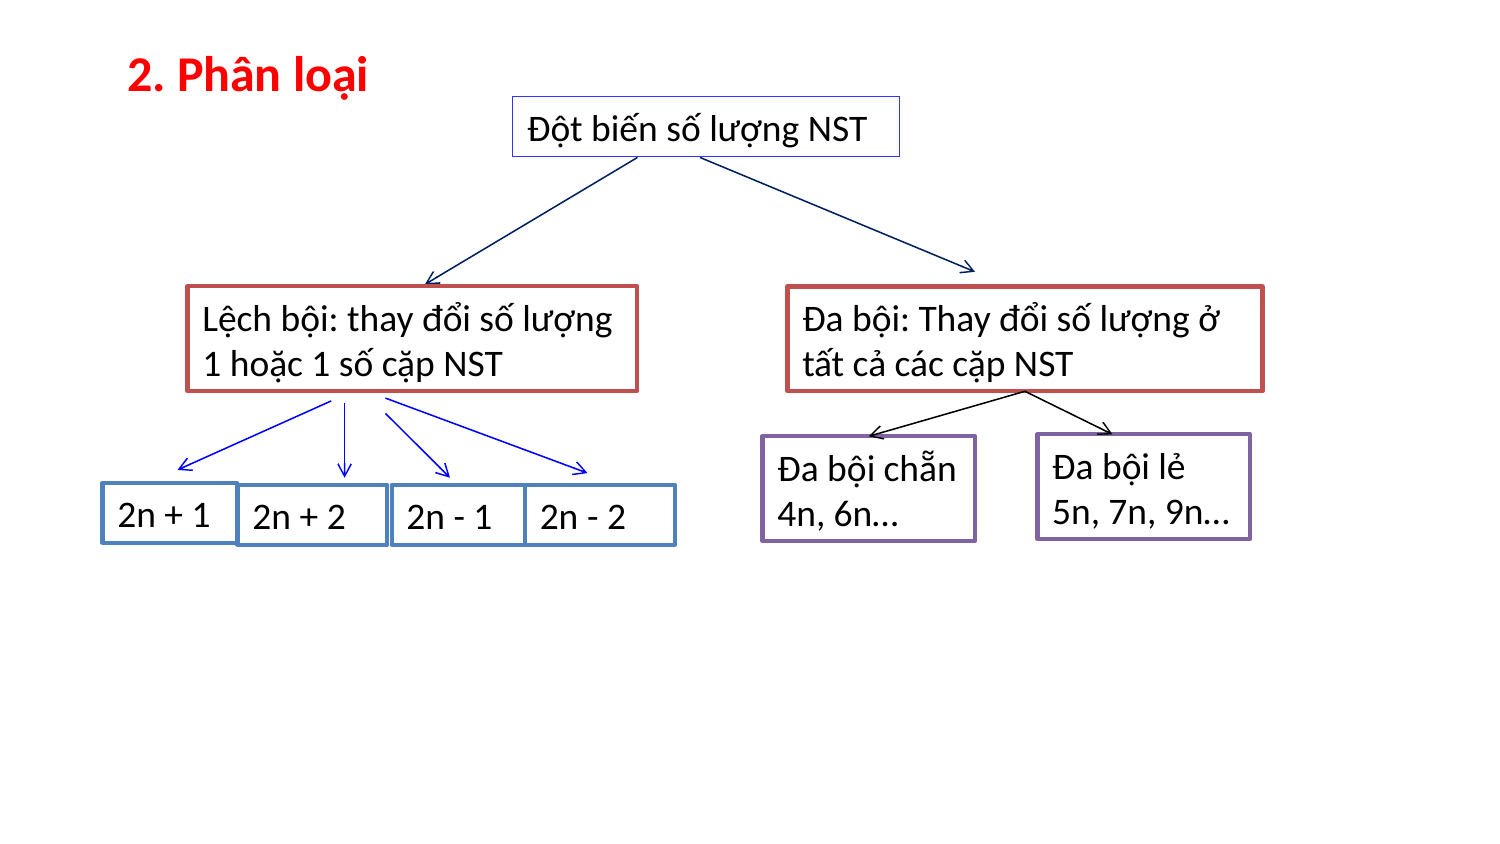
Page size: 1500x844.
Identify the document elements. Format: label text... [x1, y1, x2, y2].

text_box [385, 397, 588, 474]
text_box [1024, 392, 1113, 435]
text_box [424, 157, 638, 285]
text_box Lệch bội: thay đổi số lượng 1 hoặc 1 số cặp NST [185, 284, 639, 393]
text_box 2n + 2 [235, 483, 389, 547]
text_box Đột biến số lượng NST [512, 96, 900, 157]
text_box 2. Phân loại [112, 34, 550, 110]
text_box 2n - 1 [390, 483, 523, 547]
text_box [868, 392, 1022, 437]
text_box Đa bội: Thay đổi số lượng ở tất cả các cặp NST [785, 284, 1265, 393]
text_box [177, 400, 332, 471]
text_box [699, 157, 976, 273]
text_box Đa bội lẻ 5n, 7n, 9n… [1035, 432, 1252, 541]
text_box 2n - 2 [523, 483, 677, 547]
text_box 2n + 1 [100, 481, 239, 545]
text_box Đa bội chẵn 4n, 6n… [760, 434, 977, 543]
